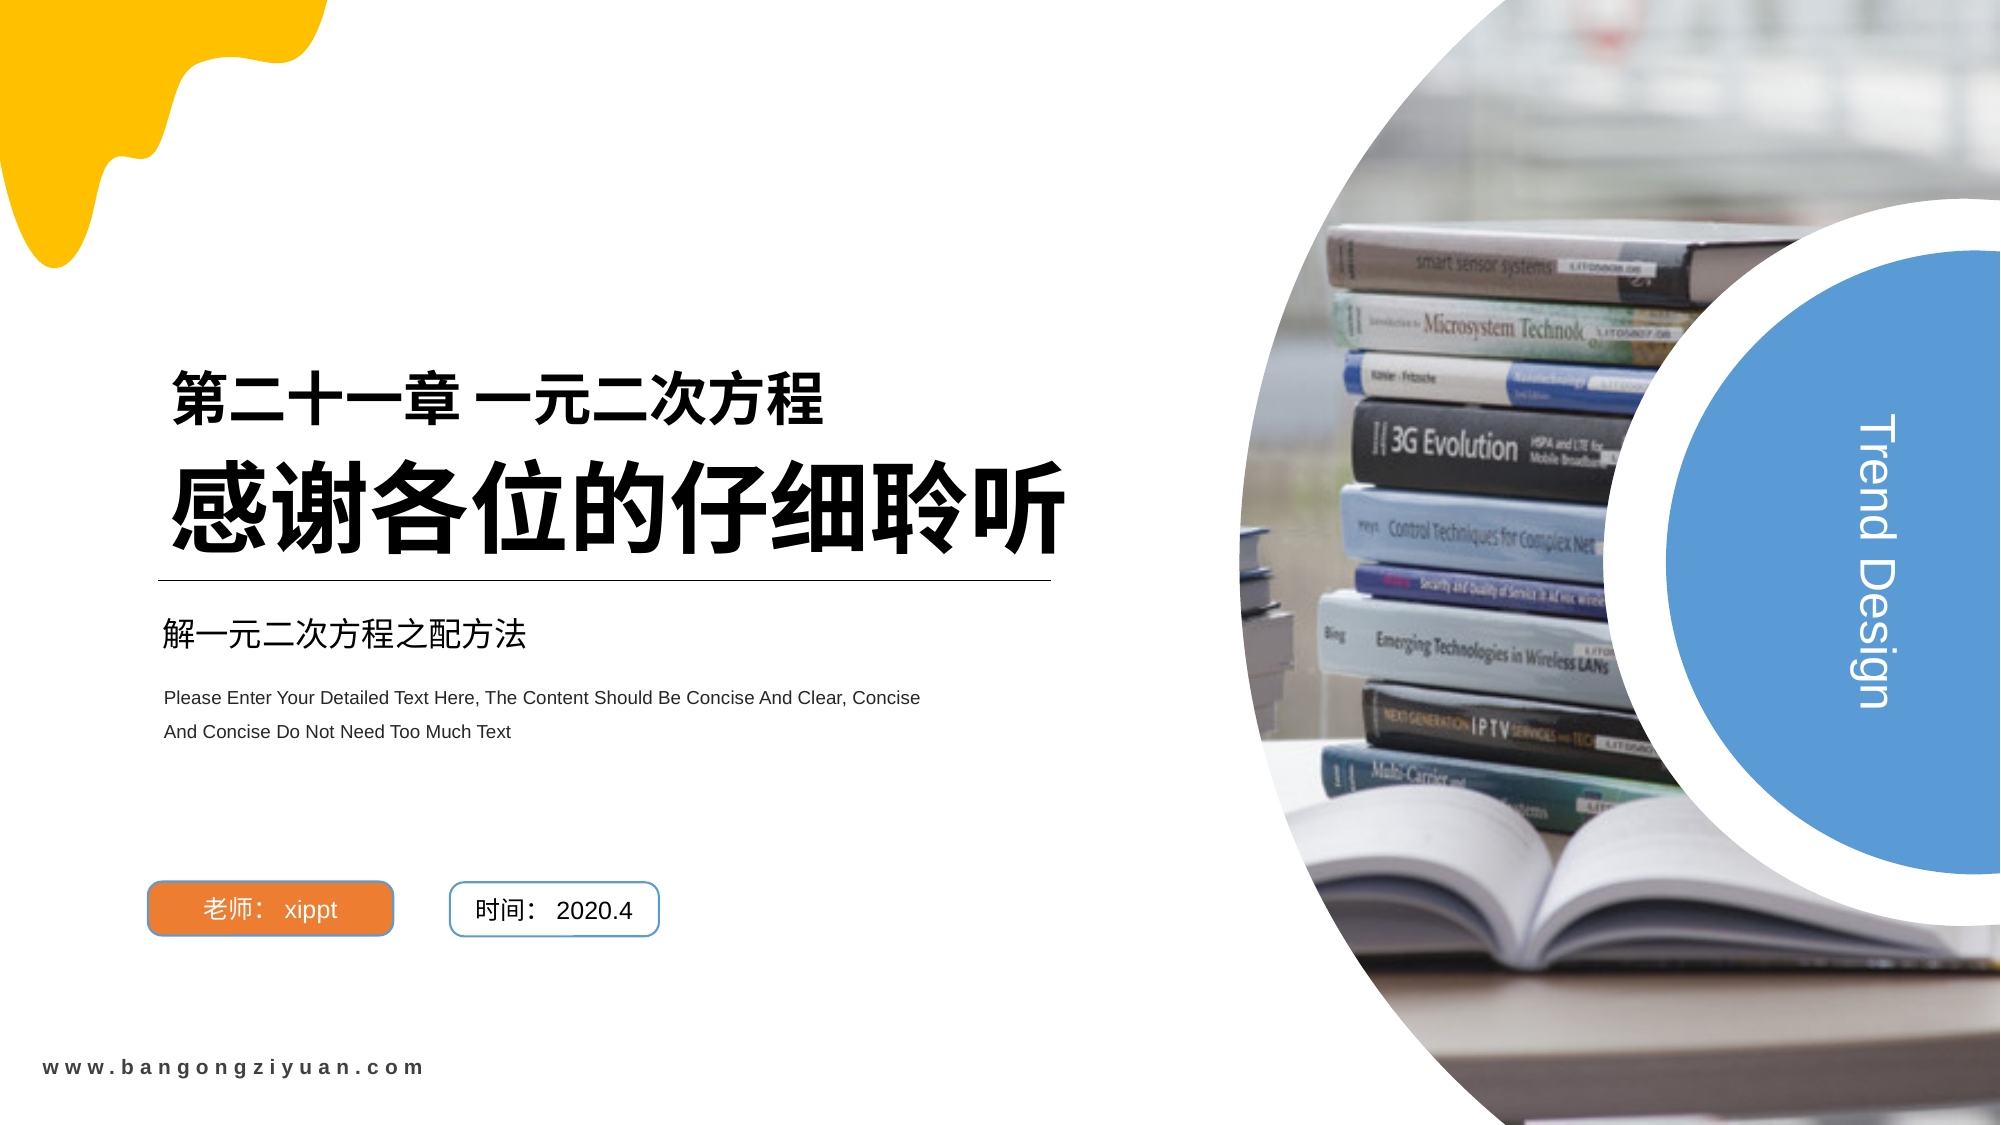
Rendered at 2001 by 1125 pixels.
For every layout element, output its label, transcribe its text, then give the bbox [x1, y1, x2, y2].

picture [1239, 0, 2000, 1125]
text_box [0, 0, 328, 269]
text_box 第二十一章 一元二次方程 [155, 355, 840, 438]
text_box 时间：2020.4 [448, 881, 660, 938]
text_box Please Enter Your Detailed Text Here, The Content Should Be Concise And Clear, Concise And Concise Do Not Need Too Much Text [149, 667, 963, 750]
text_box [138, 438, 1101, 662]
text_box 老师：xippt [146, 880, 395, 937]
text_box www.bangongziyuan.com [28, 1046, 627, 1087]
